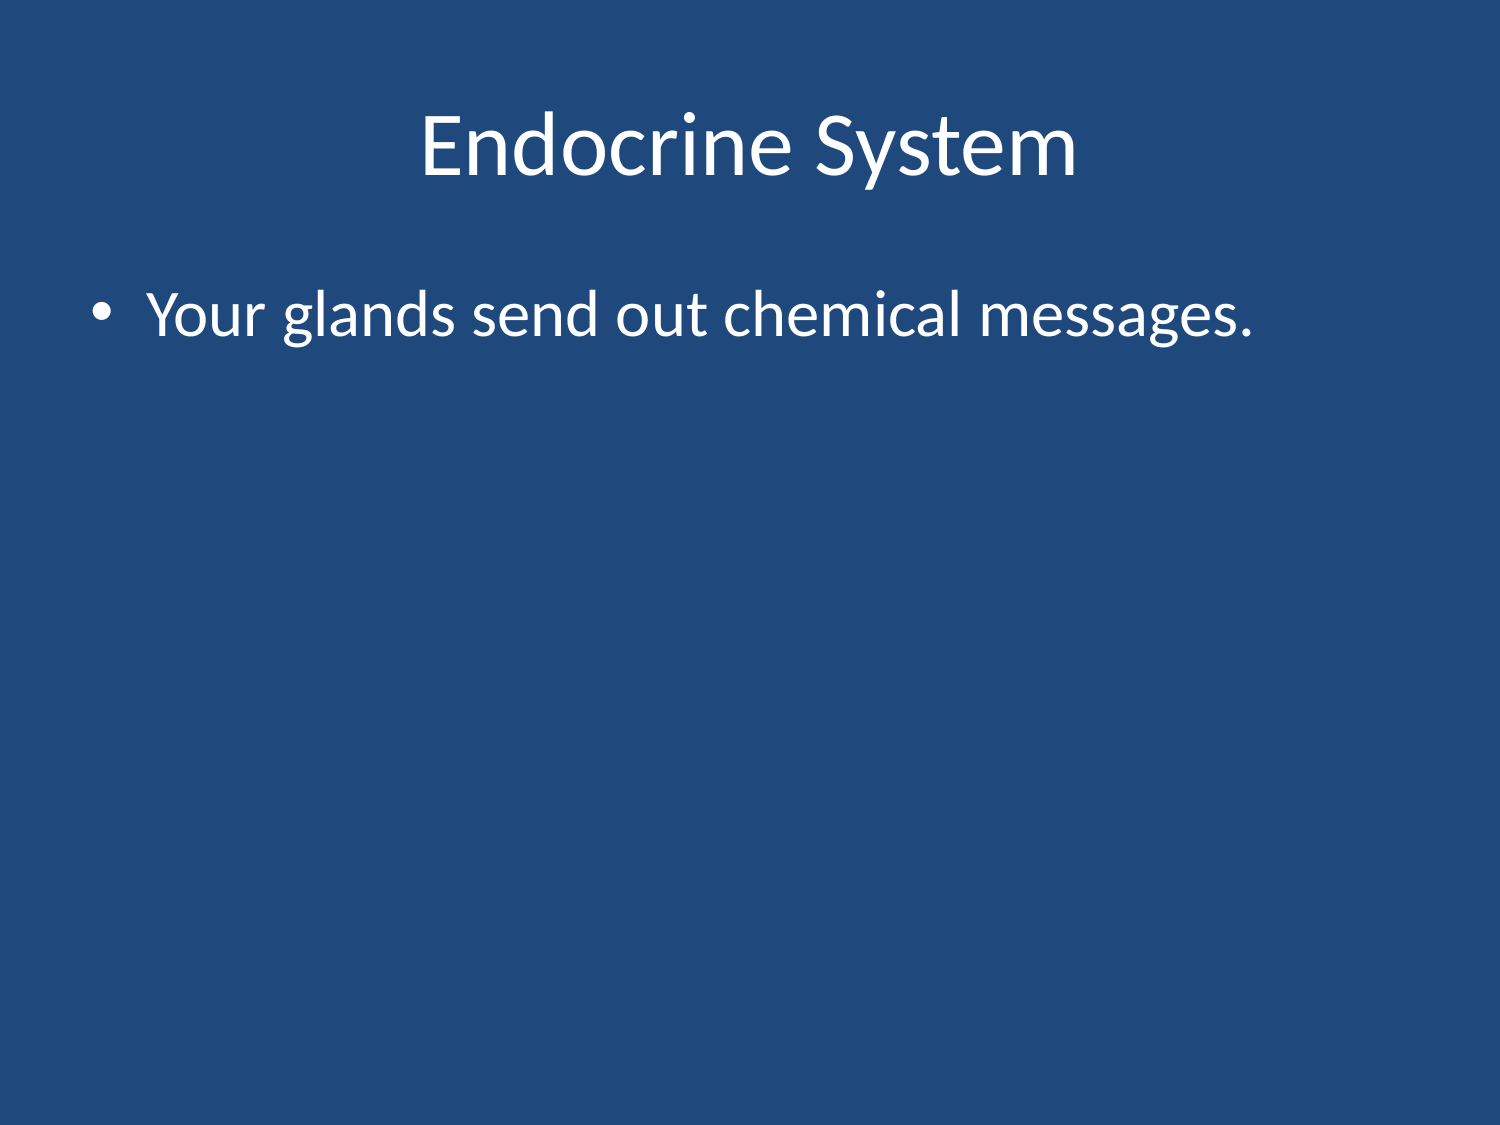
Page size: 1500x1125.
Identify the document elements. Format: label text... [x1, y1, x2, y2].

title Endocrine System [75, 45, 1425, 233]
list Your glands send out chemical messages. [75, 262, 1425, 1005]
